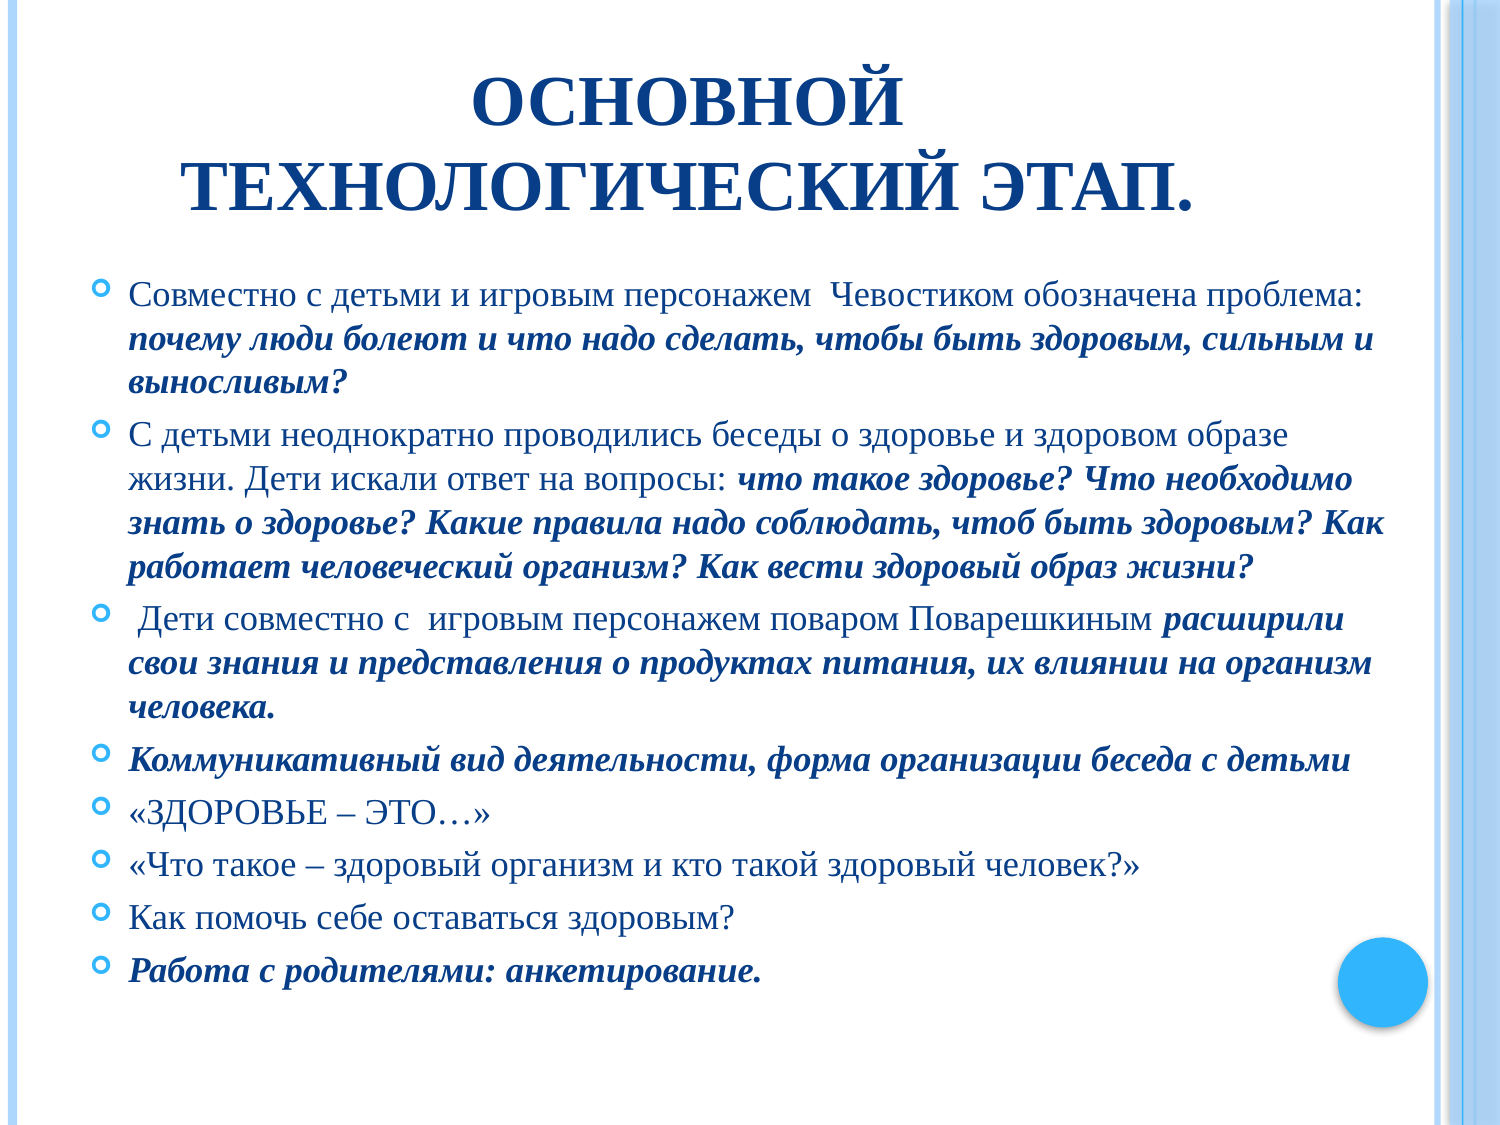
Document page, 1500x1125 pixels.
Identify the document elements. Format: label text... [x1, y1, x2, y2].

title Основной технологический этап. [75, 45, 1300, 233]
list Совместно с детьми и игровым персонажем Чевостиком обозначена проблема: почему люди болеют и что надо сделать, чтобы быть здоровым, сильным и выносливым? С детьми неоднократно проводились беседы о здоровье и здоровом образе жизни. Дети искали ответ на вопросы: что такое здоровье? Что необходимо знать о здоровье? Какие правила надо соблюдать, чтоб быть здоровым? Как работает человеческий организм? Как вести здоровый образ жизни? Дети совместно с игровым персонажем поваром Поварешкиным расширили свои знания и представления о продуктах питания, их влиянии на организм человека. Коммуникативный вид деятельности, форма организации беседа с детьми «ЗДОРОВЬЕ – ЭТО…» «Что такое – здоровый организм и кто такой здоровый человек?» Как помочь себе оставаться здоровым? Работа с родителями: анкетирование. [75, 262, 1407, 1062]
